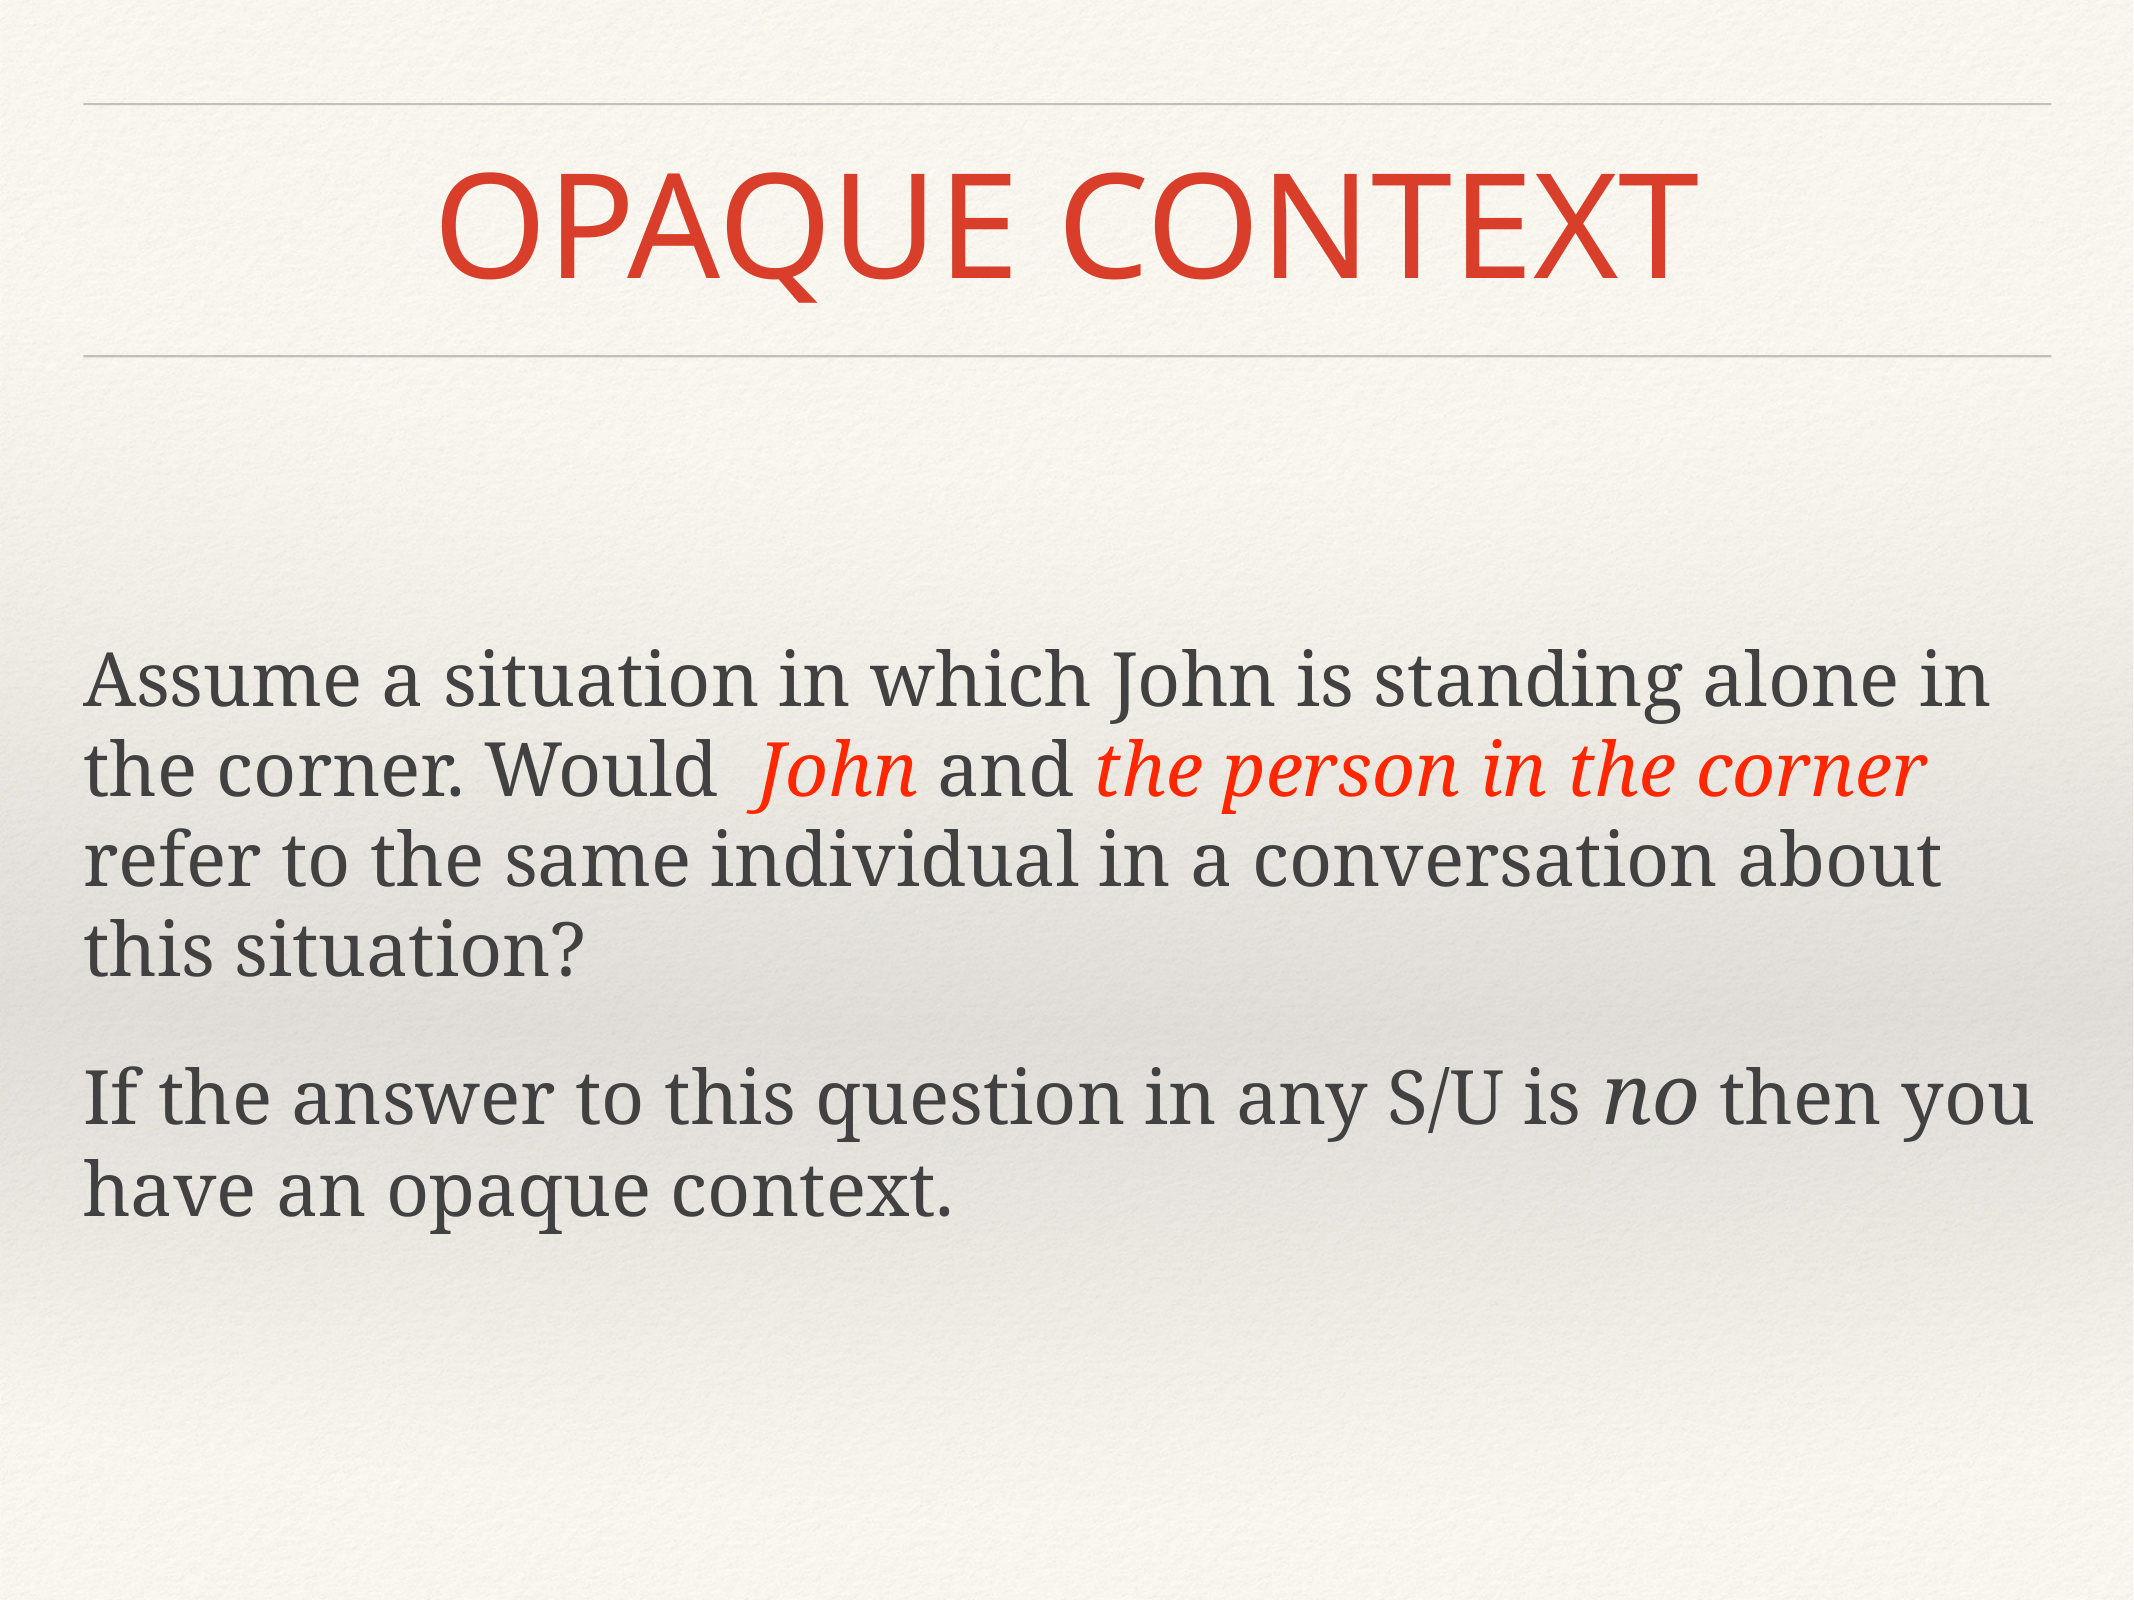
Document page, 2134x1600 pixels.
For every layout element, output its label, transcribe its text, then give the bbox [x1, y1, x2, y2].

picture [0, 0, 2134, 1600]
title OPAQUE CONTEXT [82, 130, 2051, 332]
list Assume a situation in which John is standing alone in the corner. Would John and the person in the corner refer to the same individual in a conversation about this situation? If the answer to this question in any S/U is no then you have an opaque context. [82, 430, 2051, 1432]
